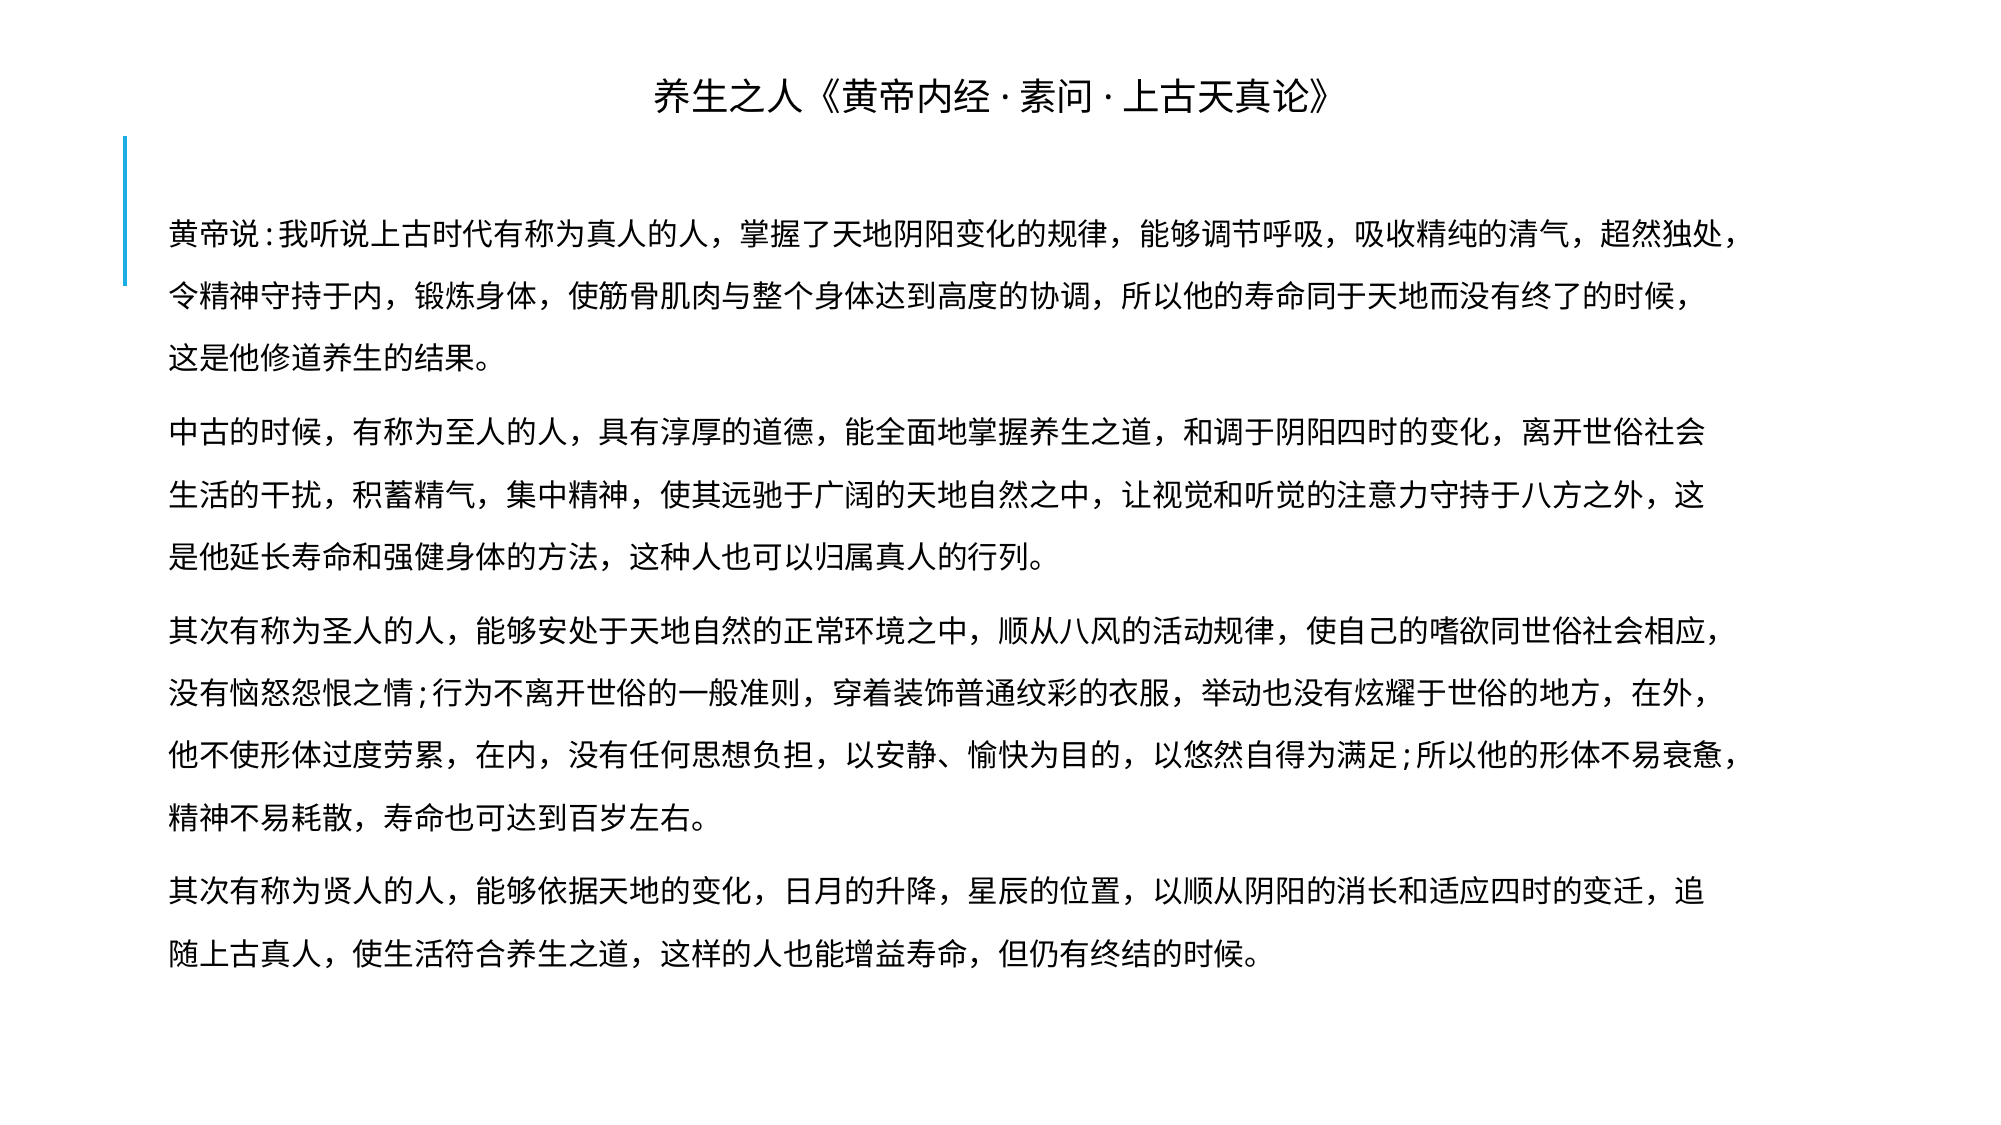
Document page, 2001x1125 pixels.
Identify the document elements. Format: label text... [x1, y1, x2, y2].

list 黄帝说:我听说上古时代有称为真人的人，掌握了天地阴阳变化的规律，能够调节呼吸，吸收精纯的清气，超然独处，令精神守持于内，锻炼身体，使筋骨肌肉与整个身体达到高度的协调，所以他的寿命同于天地而没有终了的时候，这是他修道养生的结果。 中古的时候，有称为至人的人，具有淳厚的道德，能全面地掌握养生之道，和调于阴阳四时的变化，离开世俗社会生活的干扰，积蓄精气，集中精神，使其远驰于广阔的天地自然之中，让视觉和听觉的注意力守持于八方之外，这是他延长寿命和强健身体的方法，这种人也可以归属真人的行列。 其次有称为圣人的人，能够安处于天地自然的正常环境之中，顺从八风的活动规律，使自己的嗜欲同世俗社会相应，没有恼怒怨恨之情;行为不离开世俗的一般准则，穿着装饰普通纹彩的衣服，举动也没有炫耀于世俗的地方，在外，他不使形体过度劳累，在内，没有任何思想负担，以安静、愉快为目的，以悠然自得为满足;所以他的形体不易衰惫，精神不易耗散，寿命也可达到百岁左右。 其次有称为贤人的人，能够依据天地的变化，日月的升降，星辰的位置，以顺从阴阳的消长和适应四时的变迁，追随上古真人，使生活符合养生之道，这样的人也能增益寿命，但仍有终结的时候。 [146, 181, 1741, 988]
text_box 养生之人《黄帝内经·素问·上古天真论》 [639, 65, 1362, 126]
